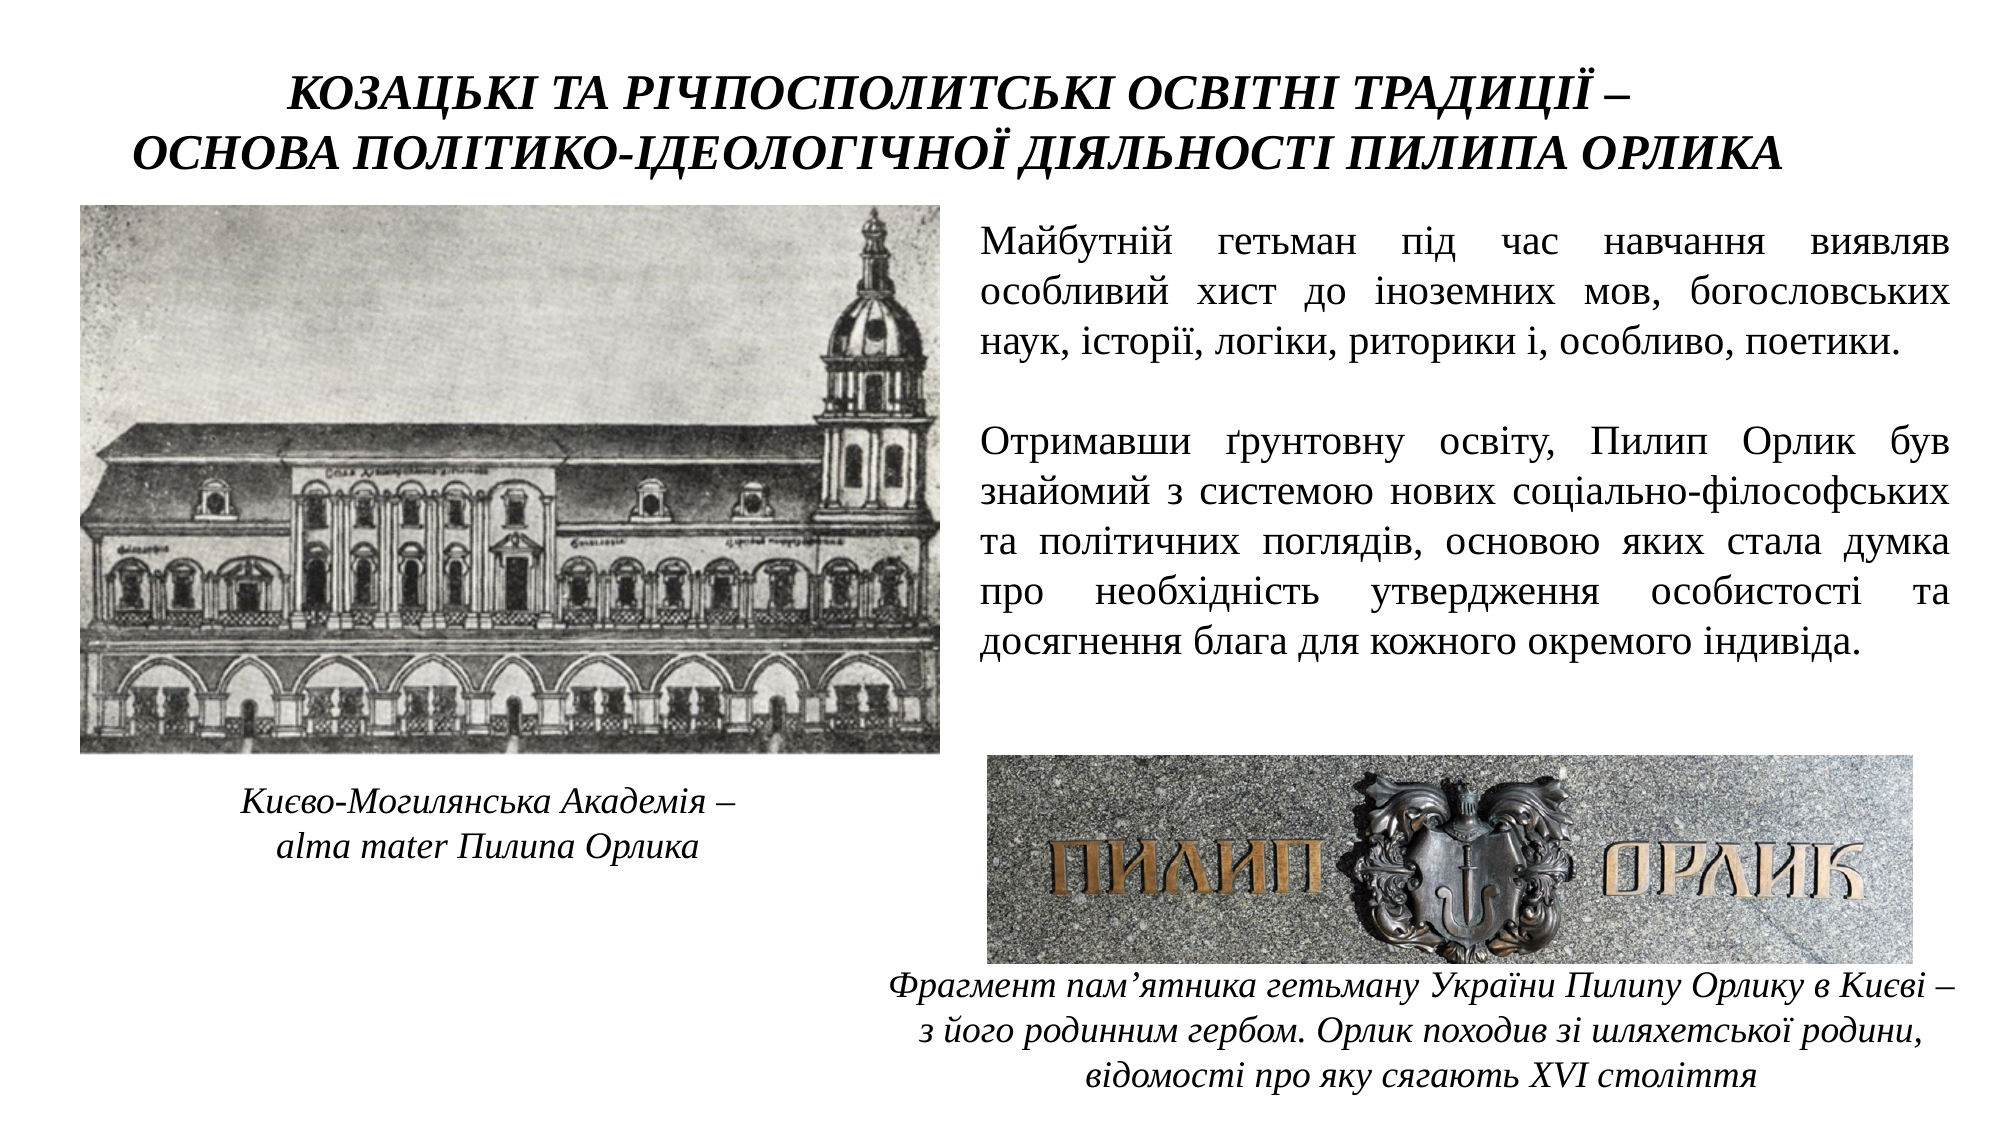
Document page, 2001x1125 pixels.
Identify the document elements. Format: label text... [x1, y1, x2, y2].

text_box Майбутній гетьман під час навчання виявляв особливий хист до іноземних мов, богословських наук, історії, логіки, риторики і, особливо, поетики. Отримавши ґрунтовну освіту, Пилип Орлик був знайомий з системою нових соціально-філософських та політичних поглядів, основою яких стала думка про необхідність утвердження особистості та досягнення блага для кожного окремого індивіда. [965, 205, 1966, 821]
text_box Києво-Могилянська Академія – alma mater Пилипа Орлика [80, 768, 895, 874]
text_box Фрагмент пам’ятника гетьману України Пилипу Орлику в Києві – з його родинним гербом. Орлик походив зі шляхетської родини, відомості про яку сягають XVI століття [799, 952, 2000, 1103]
picture [80, 205, 940, 756]
picture [987, 755, 1913, 964]
text_box КОЗАЦЬКІ ТА РІЧПОСПОЛИТСЬКІ ОСВІТНІ ТРАДИЦІЇ – ОСНОВА ПОЛІТИКО-ІДЕОЛОГІЧНОЇ ДІЯЛЬНОСТІ ПИЛИПА ОРЛИКА [117, 52, 1814, 187]
